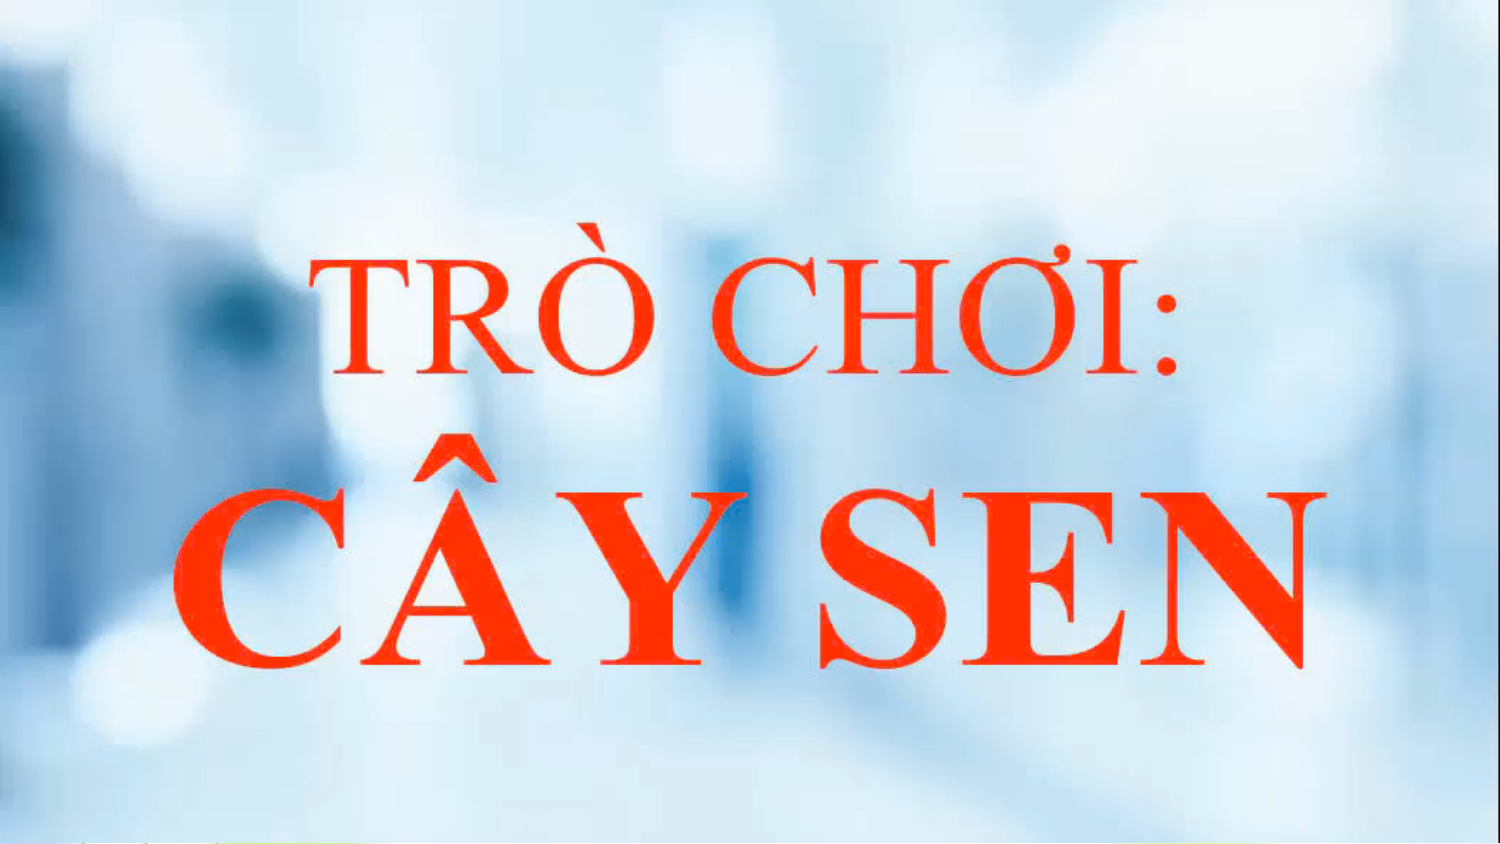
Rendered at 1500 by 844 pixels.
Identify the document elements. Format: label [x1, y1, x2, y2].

text_box [0, 0, 1500, 844]
